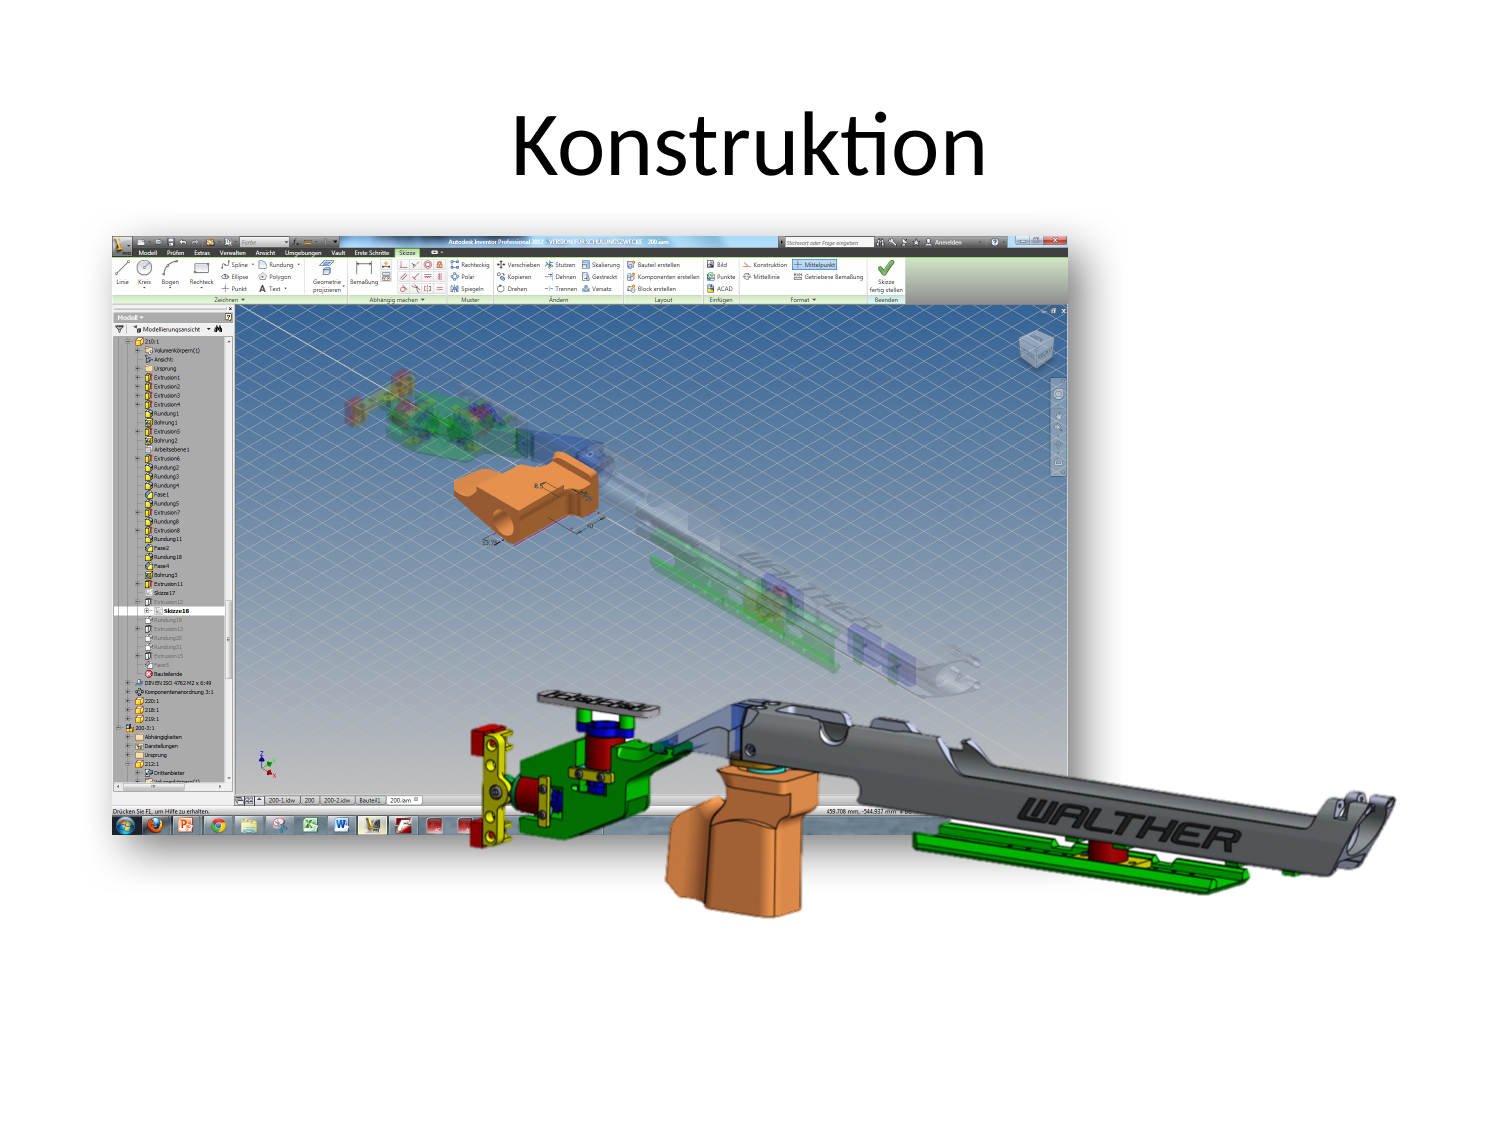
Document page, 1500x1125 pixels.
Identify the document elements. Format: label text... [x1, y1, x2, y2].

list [454, 668, 1434, 945]
title Konstruktion [75, 45, 1425, 233]
picture [111, 236, 1068, 835]
